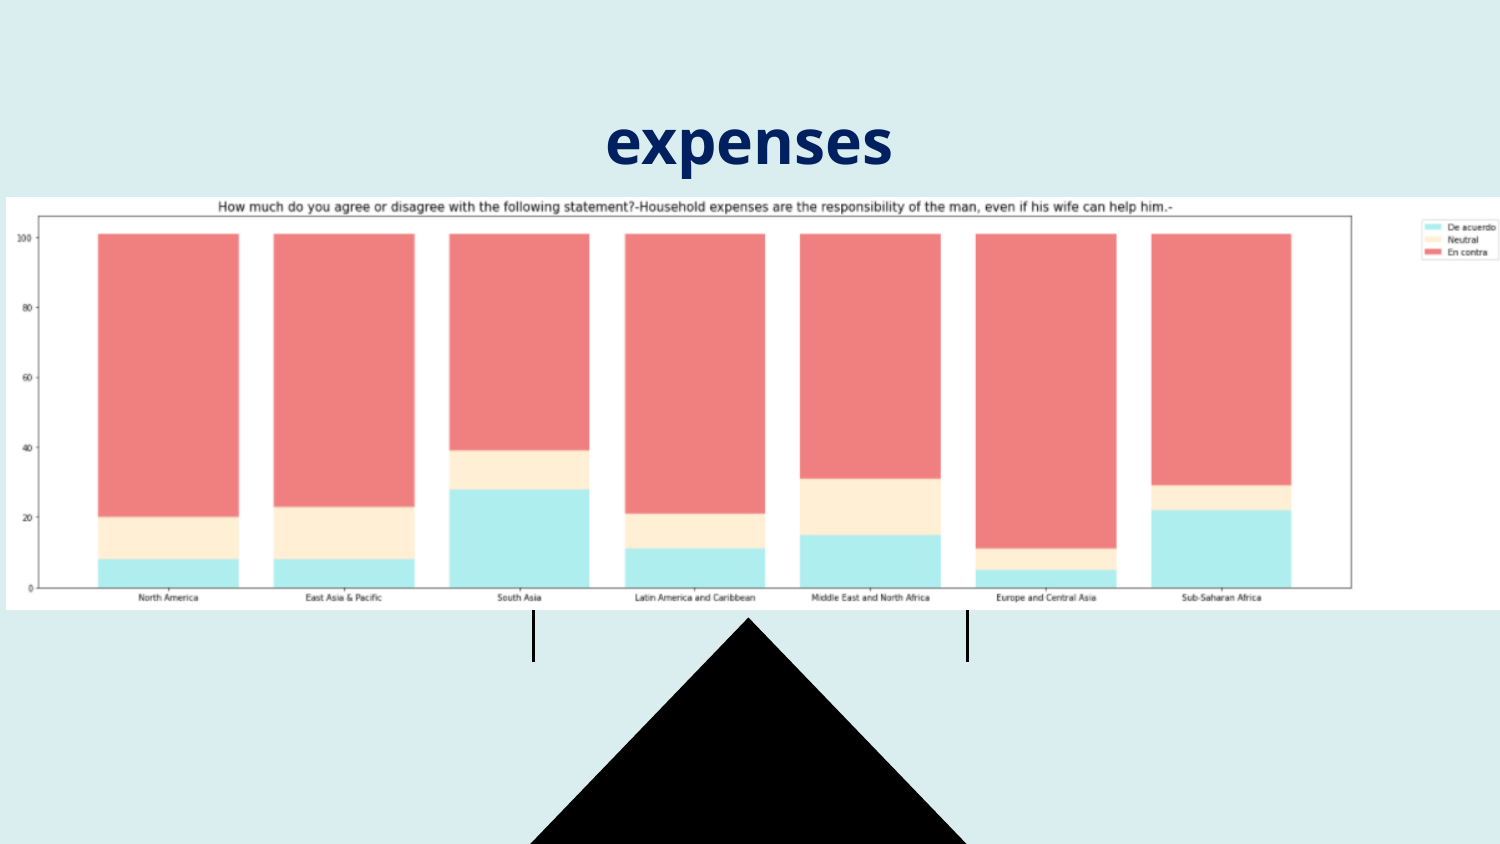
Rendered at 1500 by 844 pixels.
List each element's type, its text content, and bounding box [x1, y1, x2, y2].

picture [6, 196, 1500, 610]
title expenses [323, 87, 1177, 174]
